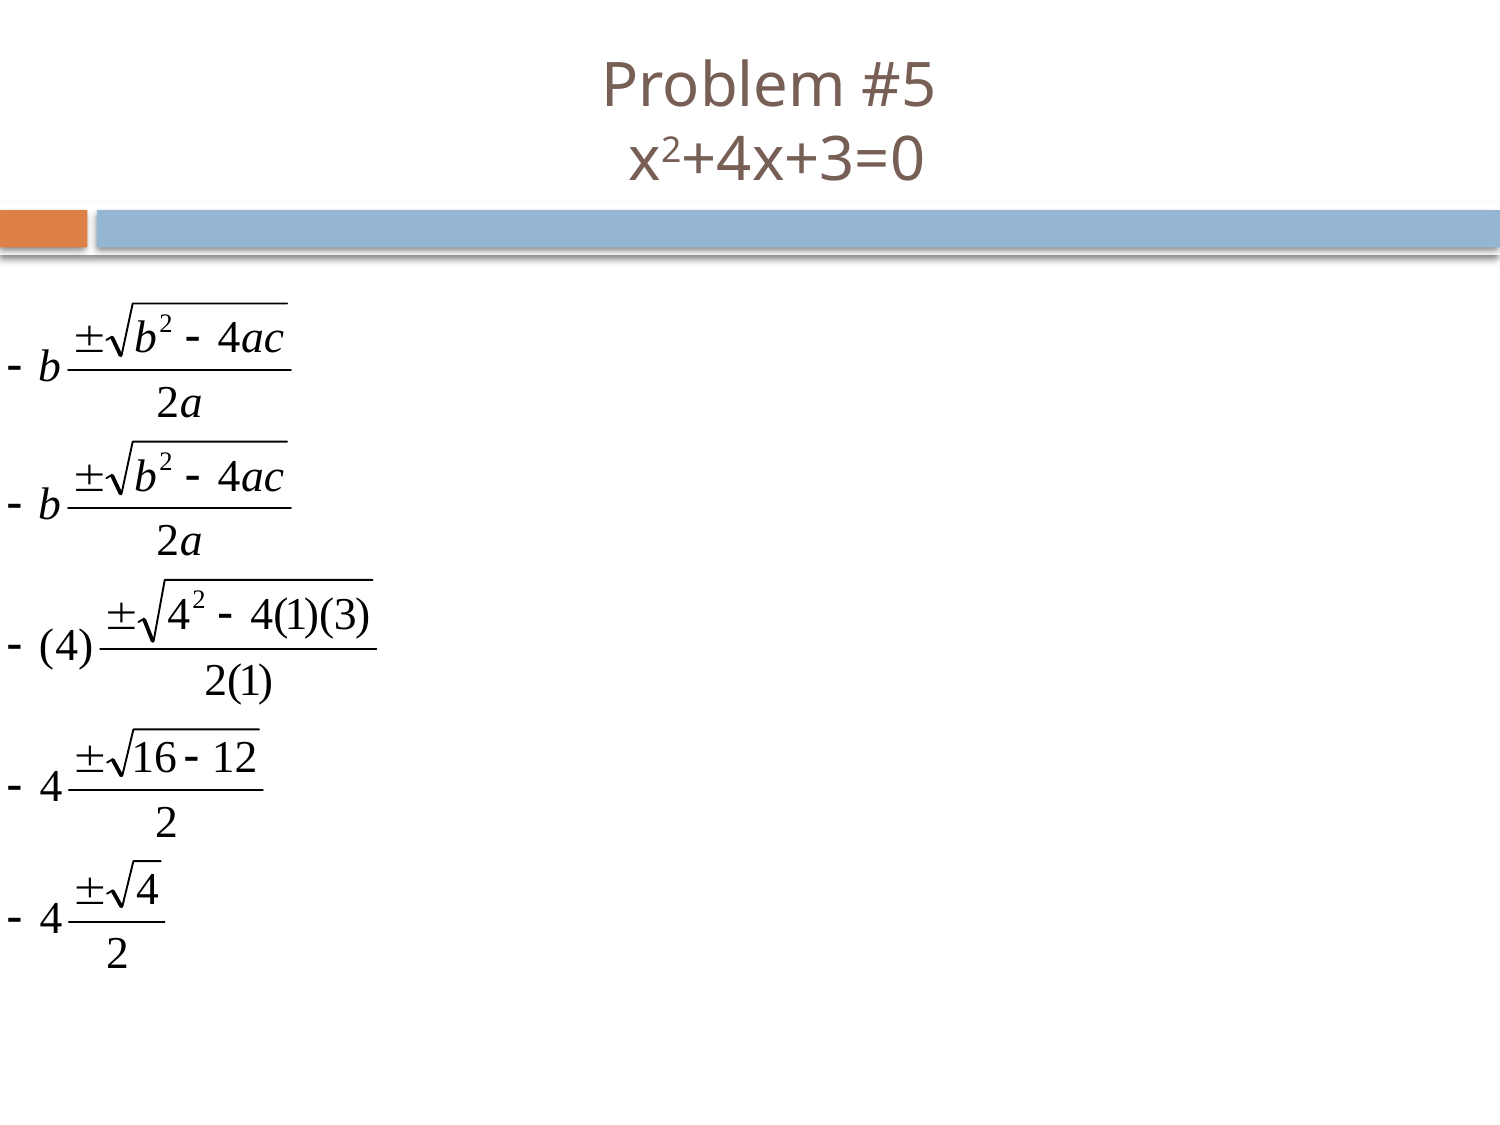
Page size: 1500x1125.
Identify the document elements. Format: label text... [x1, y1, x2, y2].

title Problem #5 x2+4x+3=0 [100, 37, 1438, 200]
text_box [0, 293, 388, 1047]
